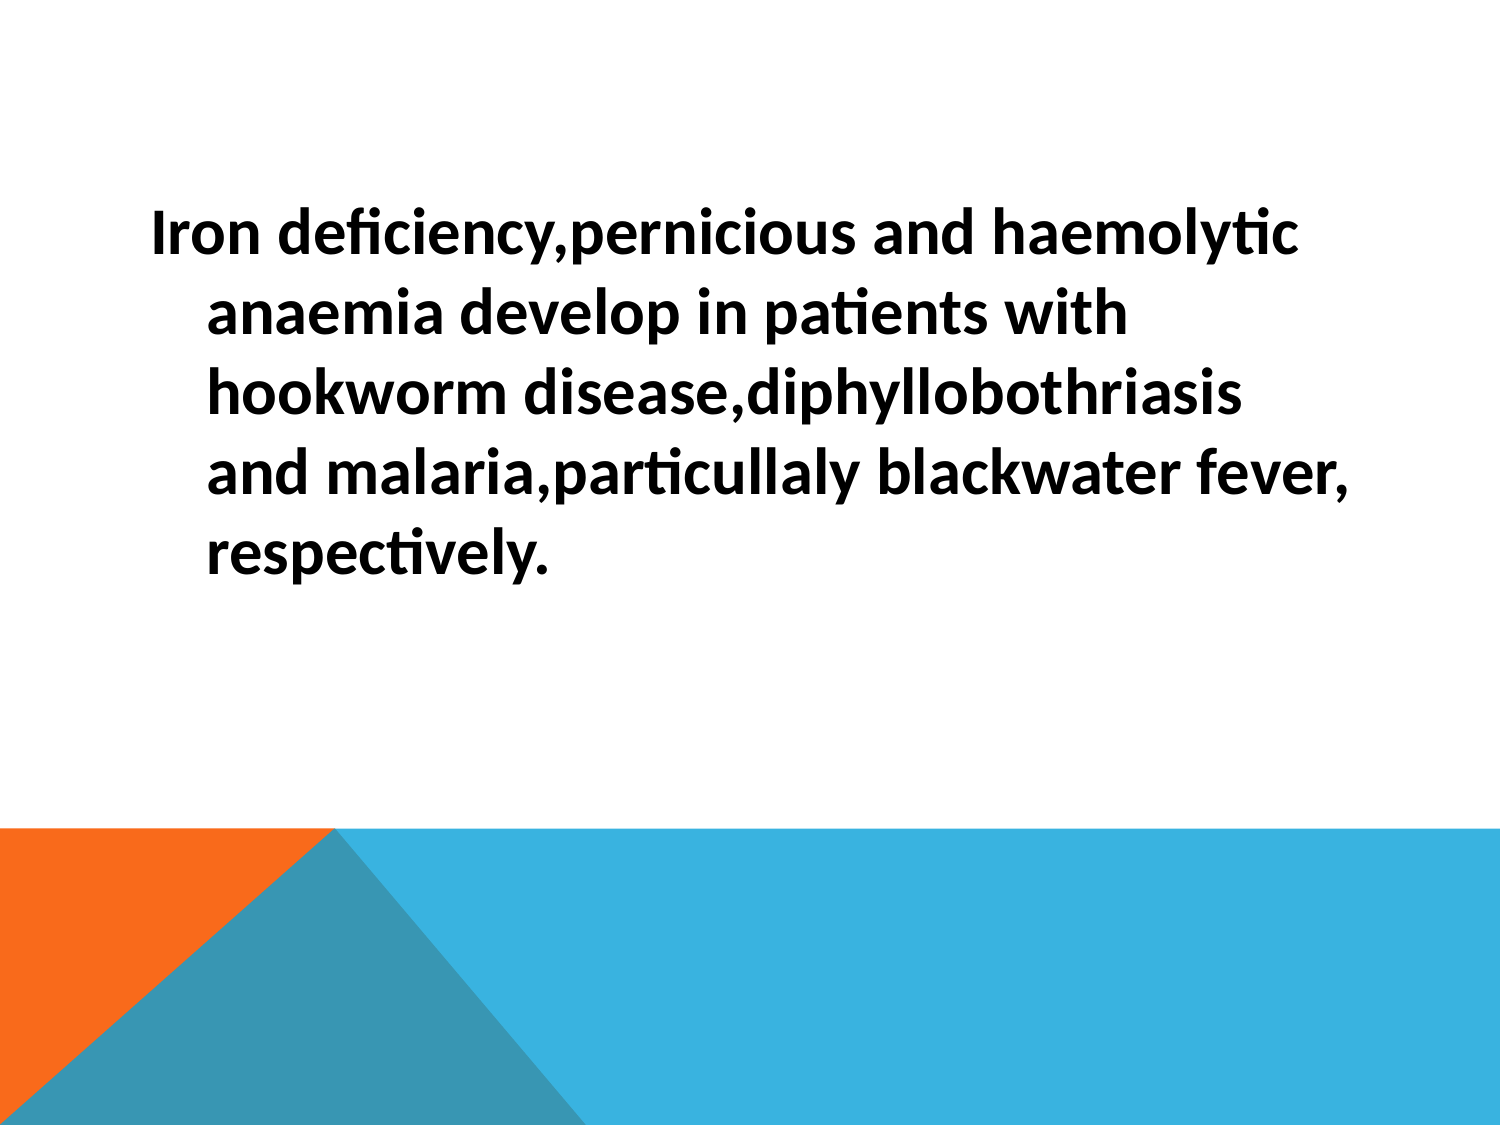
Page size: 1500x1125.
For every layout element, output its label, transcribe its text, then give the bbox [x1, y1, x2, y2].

list Iron deficiency,pernicious and haemolytic anaemia develop in patients with hookworm disease,diphyllobothriasis and malaria,particullaly blackwater fever, respectively. [135, 180, 1369, 768]
